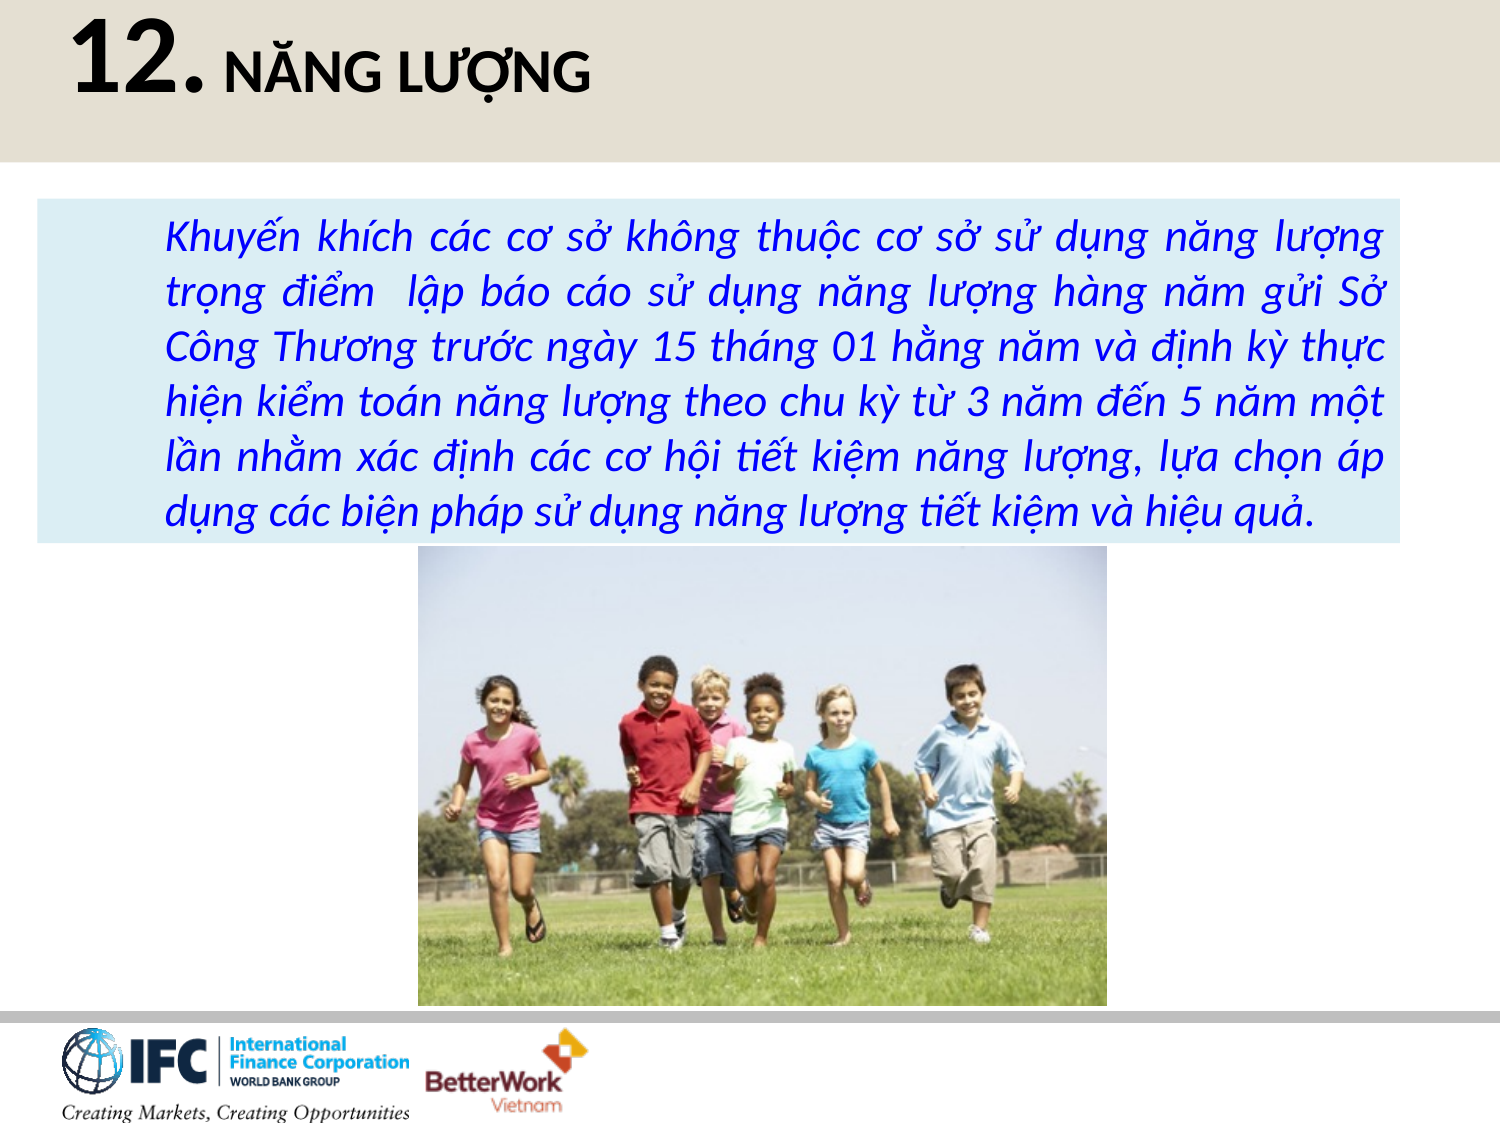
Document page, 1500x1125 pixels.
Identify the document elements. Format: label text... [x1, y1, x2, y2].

picture [62, 1060, 409, 1123]
text_box 12. NĂNG LƯỢNG [63, 46, 1038, 116]
picture [412, 1060, 600, 1125]
text_box [12, 209, 1500, 1060]
picture [418, 546, 1107, 1006]
text_box Khuyến khích các cơ sở không thuộc cơ sở sử dụng năng lượng trọng điểm lập báo cáo sử dụng năng lượng hàng năm gửi Sở Công Thương trước ngày 15 tháng 01 hằng năm và định kỳ thực hiện kiểm toán năng lượng theo chu kỳ từ 3 năm đến 5 năm một lần nhằm xác định các cơ hội tiết kiệm năng lượng, lựa chọn áp dụng các biện pháp sử dụng năng lượng tiết kiệm và hiệu quả. [37, 198, 1400, 544]
text_box [0, 0, 1500, 163]
